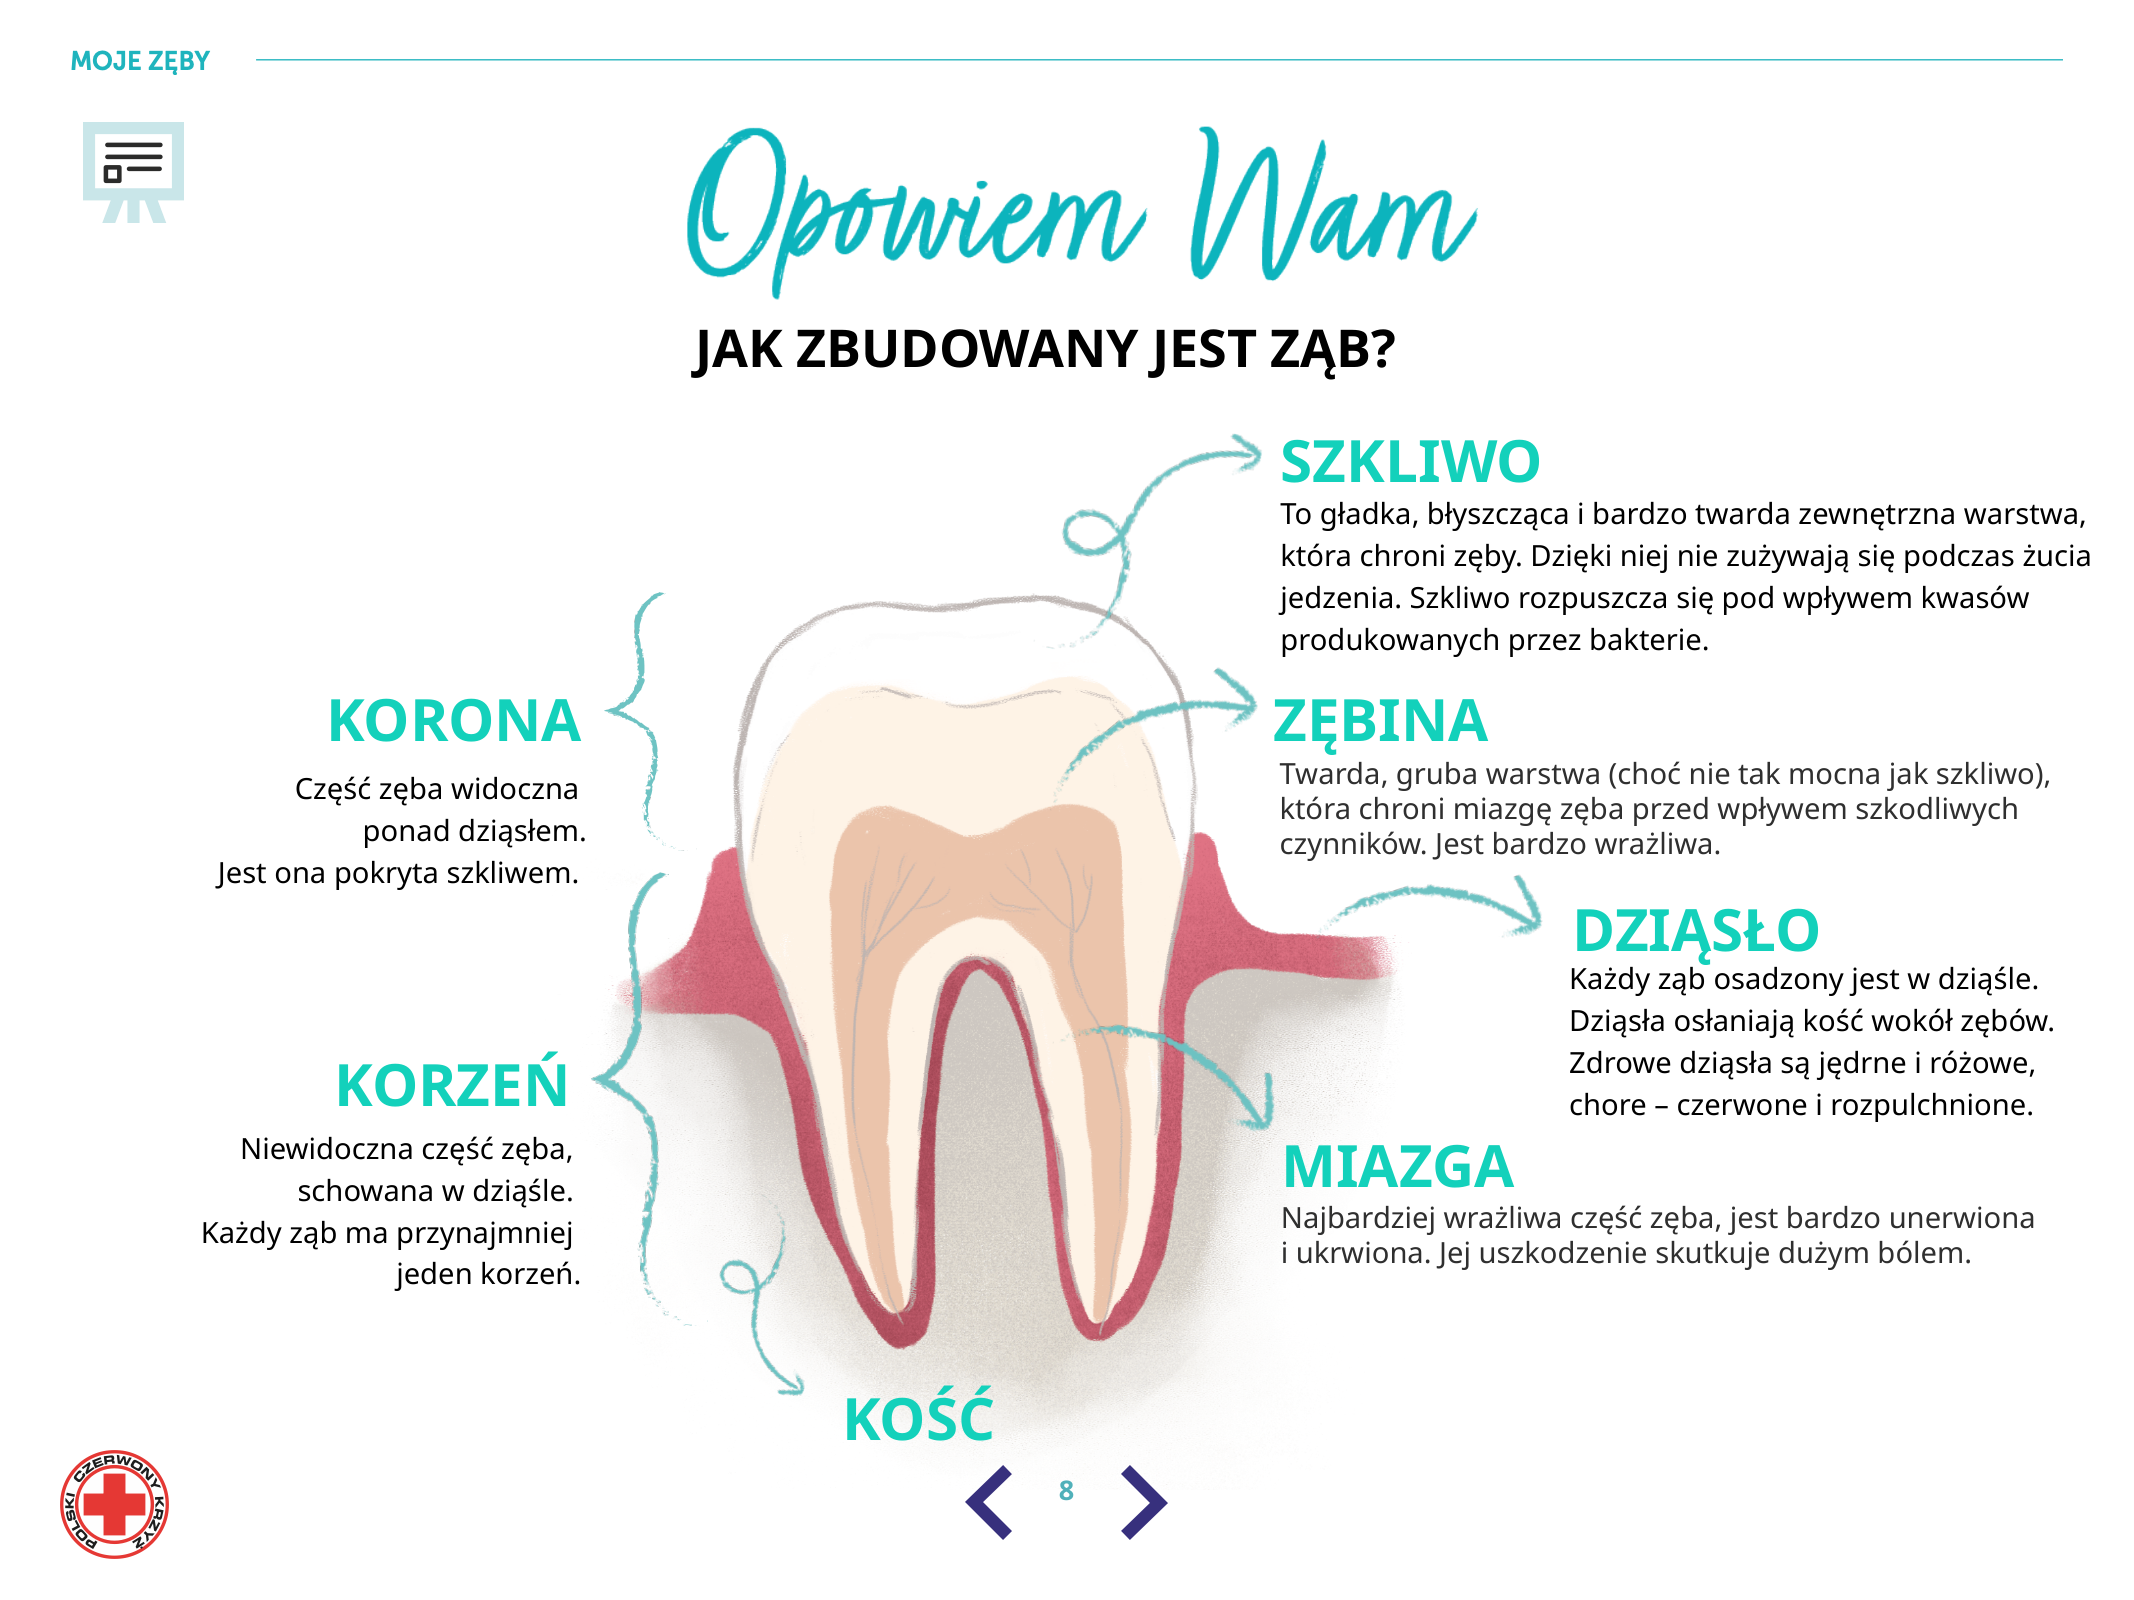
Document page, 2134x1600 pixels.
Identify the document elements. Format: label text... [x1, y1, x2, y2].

picture [60, 1450, 169, 1559]
text_box SZKLIWO [1272, 401, 1552, 480]
text_box Najbardziej wrażliwa część zęba, jest bardzo unerwiona i ukrwiona. Jej uszkodzenie skutkuje dużym bólem. [1512, 1191, 2053, 1348]
text_box KORONA [22, 660, 532, 754]
text_box KORZEŃ [0, 1026, 532, 1127]
text_box DZIĄSŁO [1564, 870, 1831, 944]
text_box MIAZGA [1512, 1106, 1524, 1191]
text_box To gładka, błyszcząca i bardzo twarda zewnętrzna warstwa, która chroni zęby. Dzięki niej nie zużywają się podczas żucia jedzenia. Szkliwo rozpuszcza się pod wpływem kwasów produkowanych przez bakterie. [1272, 480, 2109, 665]
text_box Twarda, gruba warstwa (choć nie tak mocna jak szkliwo), która chroni miazgę zęba przed wpływem szkodliwych czynników. Jest bardzo wrażliwa. [1512, 747, 2061, 869]
text_box Każdy ząb osadzony jest w dziąśle. Dziąsła osłaniają kość wokół zębów. Zdrowe dziąsła są jędrne i różowe, chore – czerwone i rozpulchnione. [1560, 944, 2072, 1130]
text_box 8 [1012, 1490, 1121, 1519]
picture [659, 111, 1500, 322]
picture [69, 47, 2063, 75]
text_box Niewidoczna część zęba, schowana w dziąśle. Każdy ząb ma przynajmniej jeden korzeń. [192, 1114, 532, 1300]
picture [532, 404, 1546, 1540]
text_box Część zęba widoczna ponad dziąsłem. Jest ona pokryta szkliwem. [0, 754, 532, 898]
text_box JAK ZBUDOWANY JEST ZĄB? [686, 322, 1406, 387]
picture [82, 122, 184, 223]
